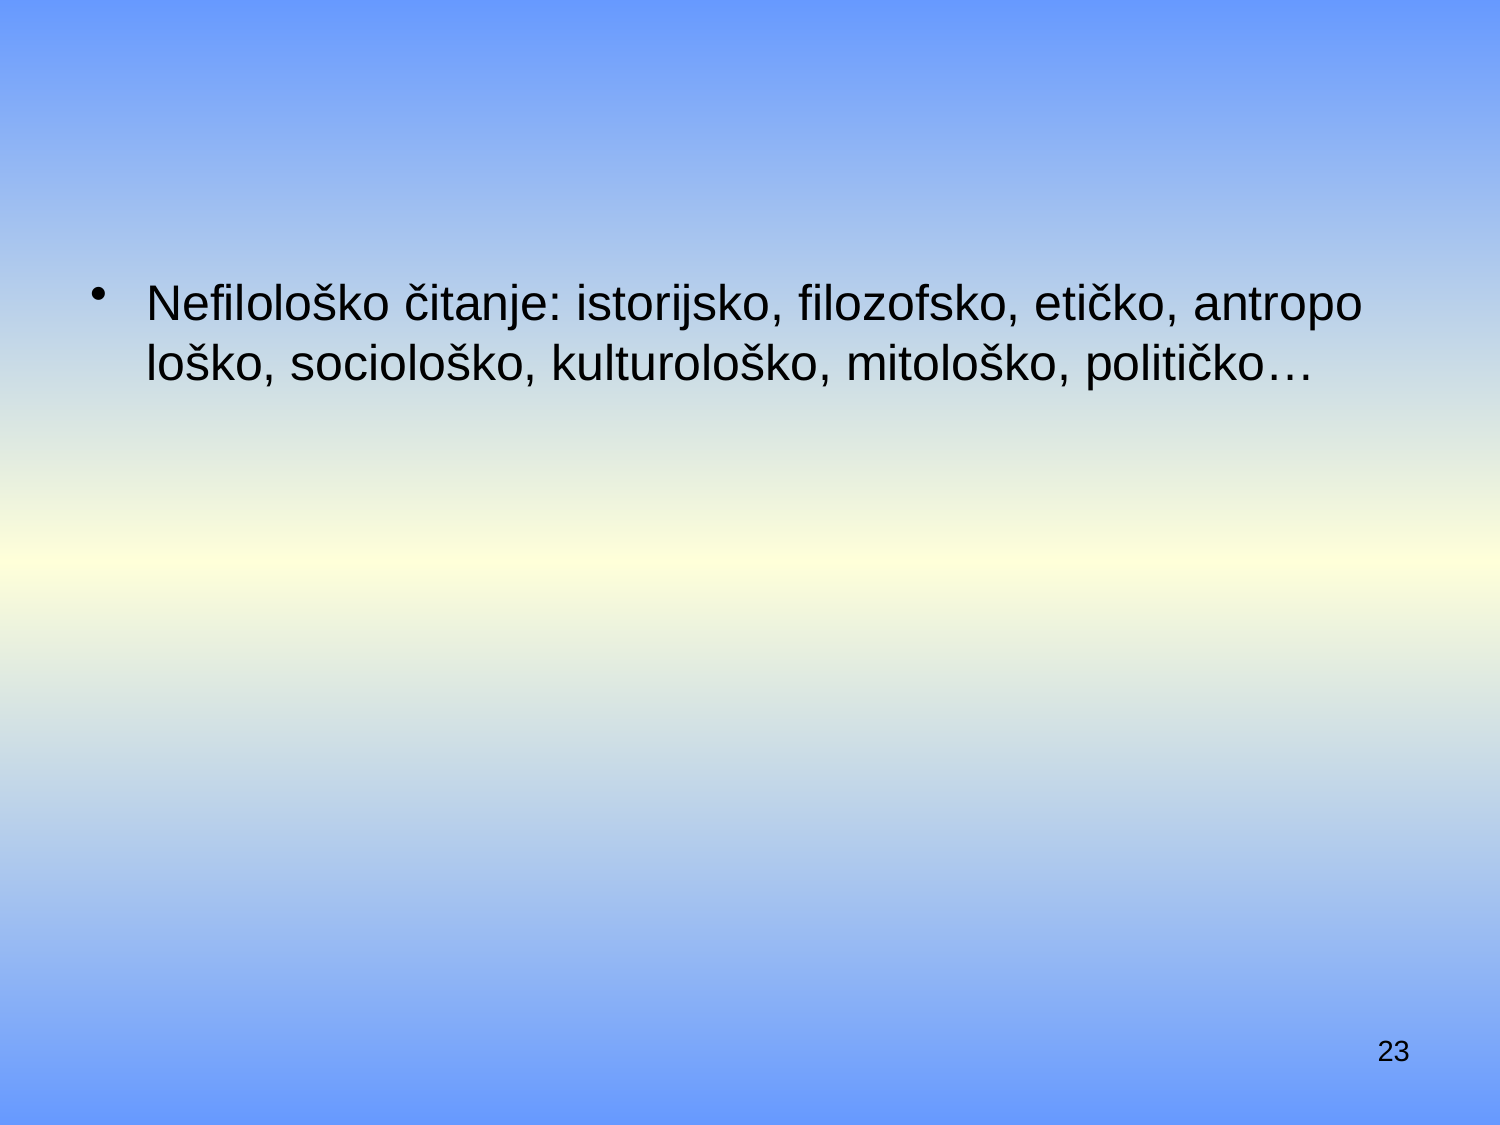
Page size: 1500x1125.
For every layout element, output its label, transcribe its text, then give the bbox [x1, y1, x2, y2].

slide_number 23 [1074, 1024, 1425, 1103]
list Nefi­lo­loš­ko čita­nje: isto­rij­sko, filo­zof­sko, etič­ko, antro­po­loš­ko, soci­o­loš­ko, kul­tu­ro­loš­ko, mito­loš­ko, poli­tič­ko… [75, 262, 1425, 1005]
